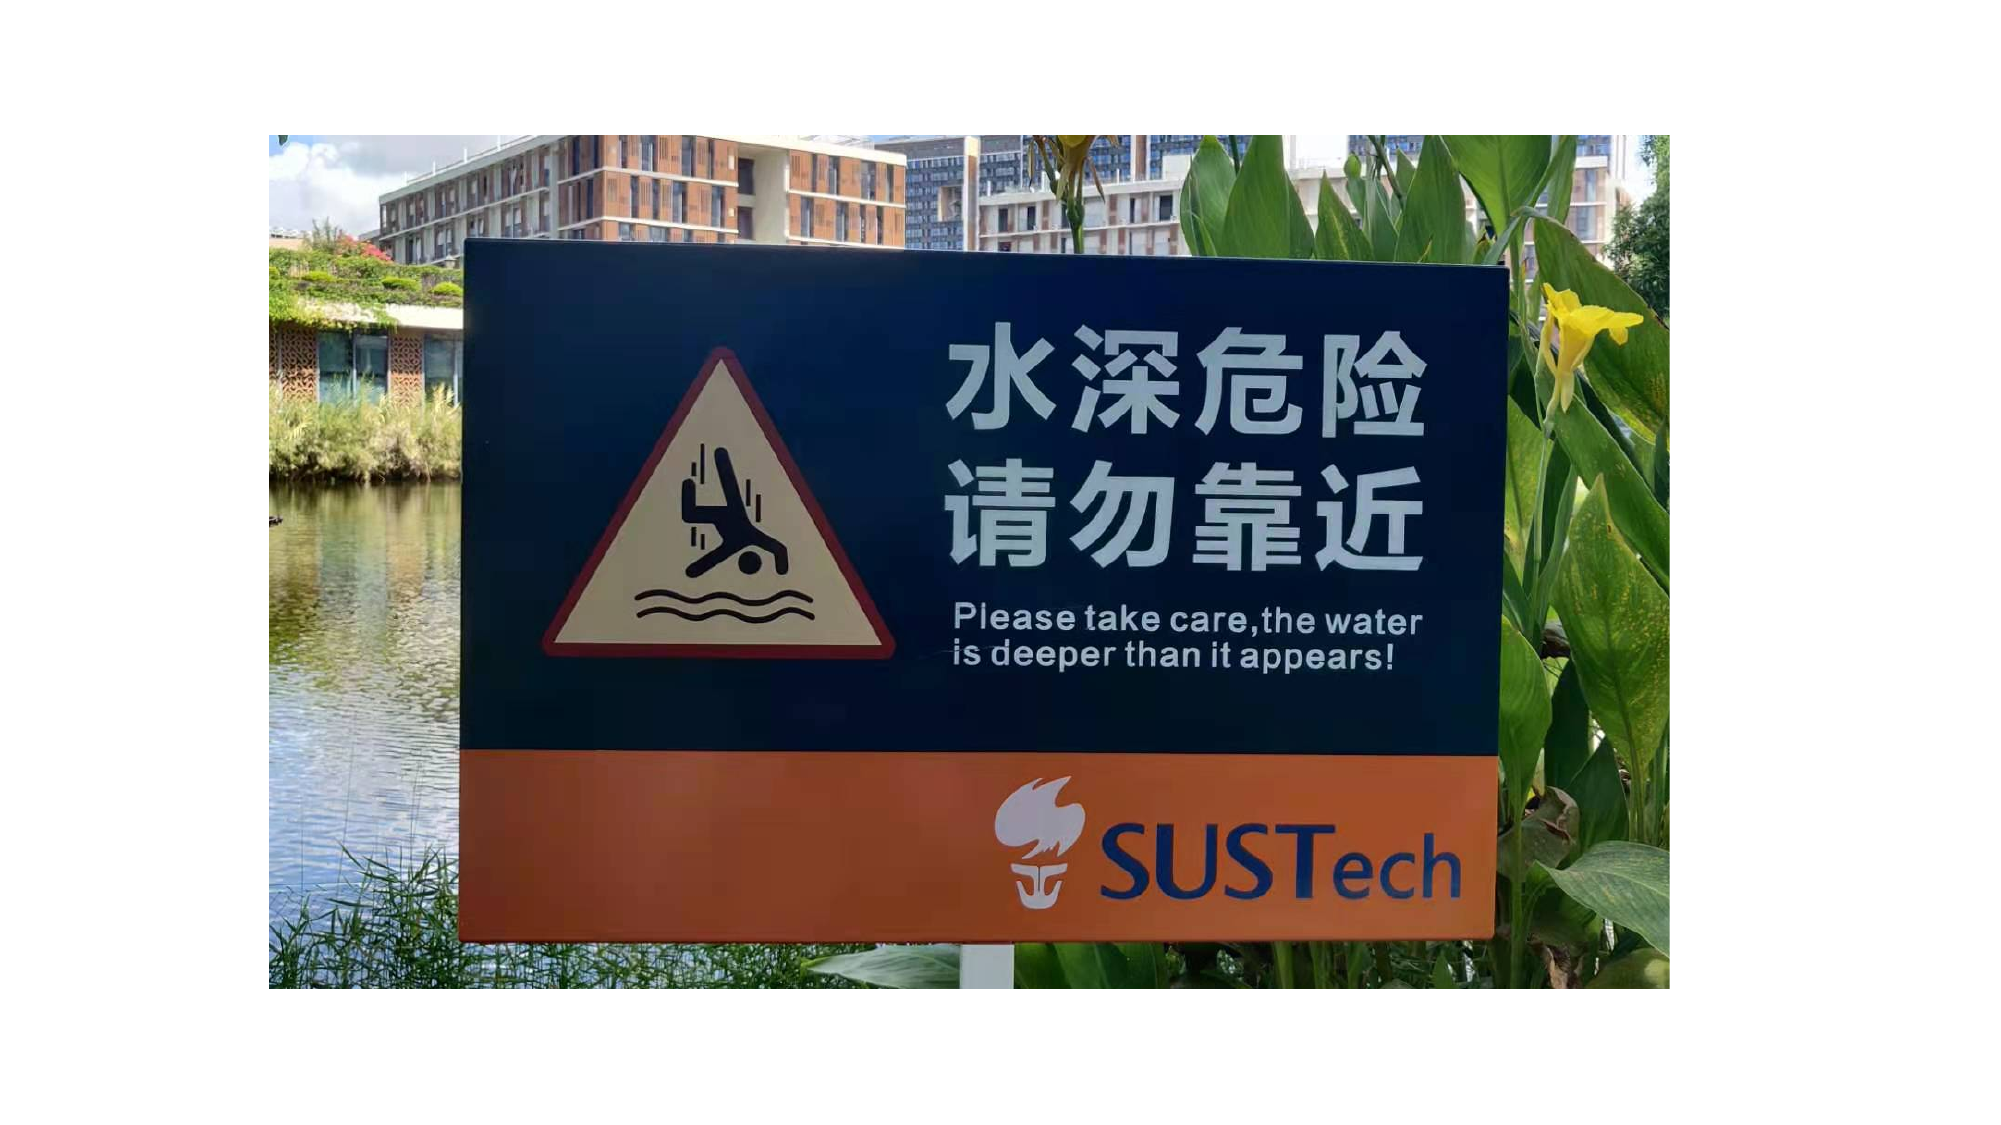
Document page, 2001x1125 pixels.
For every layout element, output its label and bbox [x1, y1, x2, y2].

picture [268, 135, 1670, 990]
